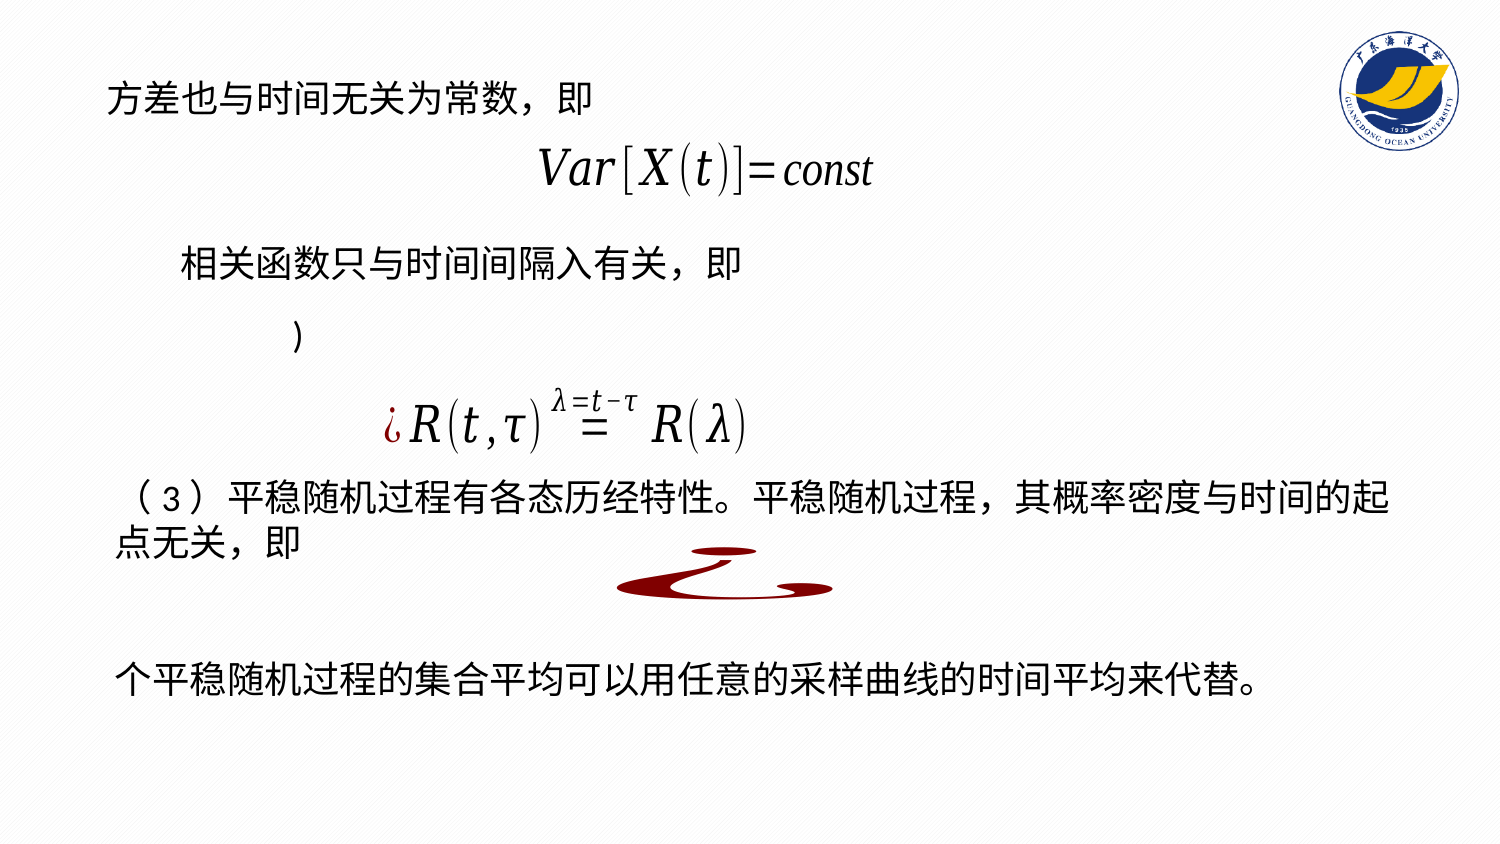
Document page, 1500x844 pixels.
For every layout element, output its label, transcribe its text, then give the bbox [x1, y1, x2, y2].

picture [1339, 31, 1459, 151]
text_box 个平稳随机过程的集合平均可以用任意的采样曲线的时间平均来代替。 [100, 649, 1400, 709]
text_box 方差也与时间无关为常数，即 [91, 67, 609, 128]
text_box （3）平稳随机过程有各态历经特性。平稳随机过程，其概率密度与时间的起点无关，即 [100, 466, 1436, 572]
